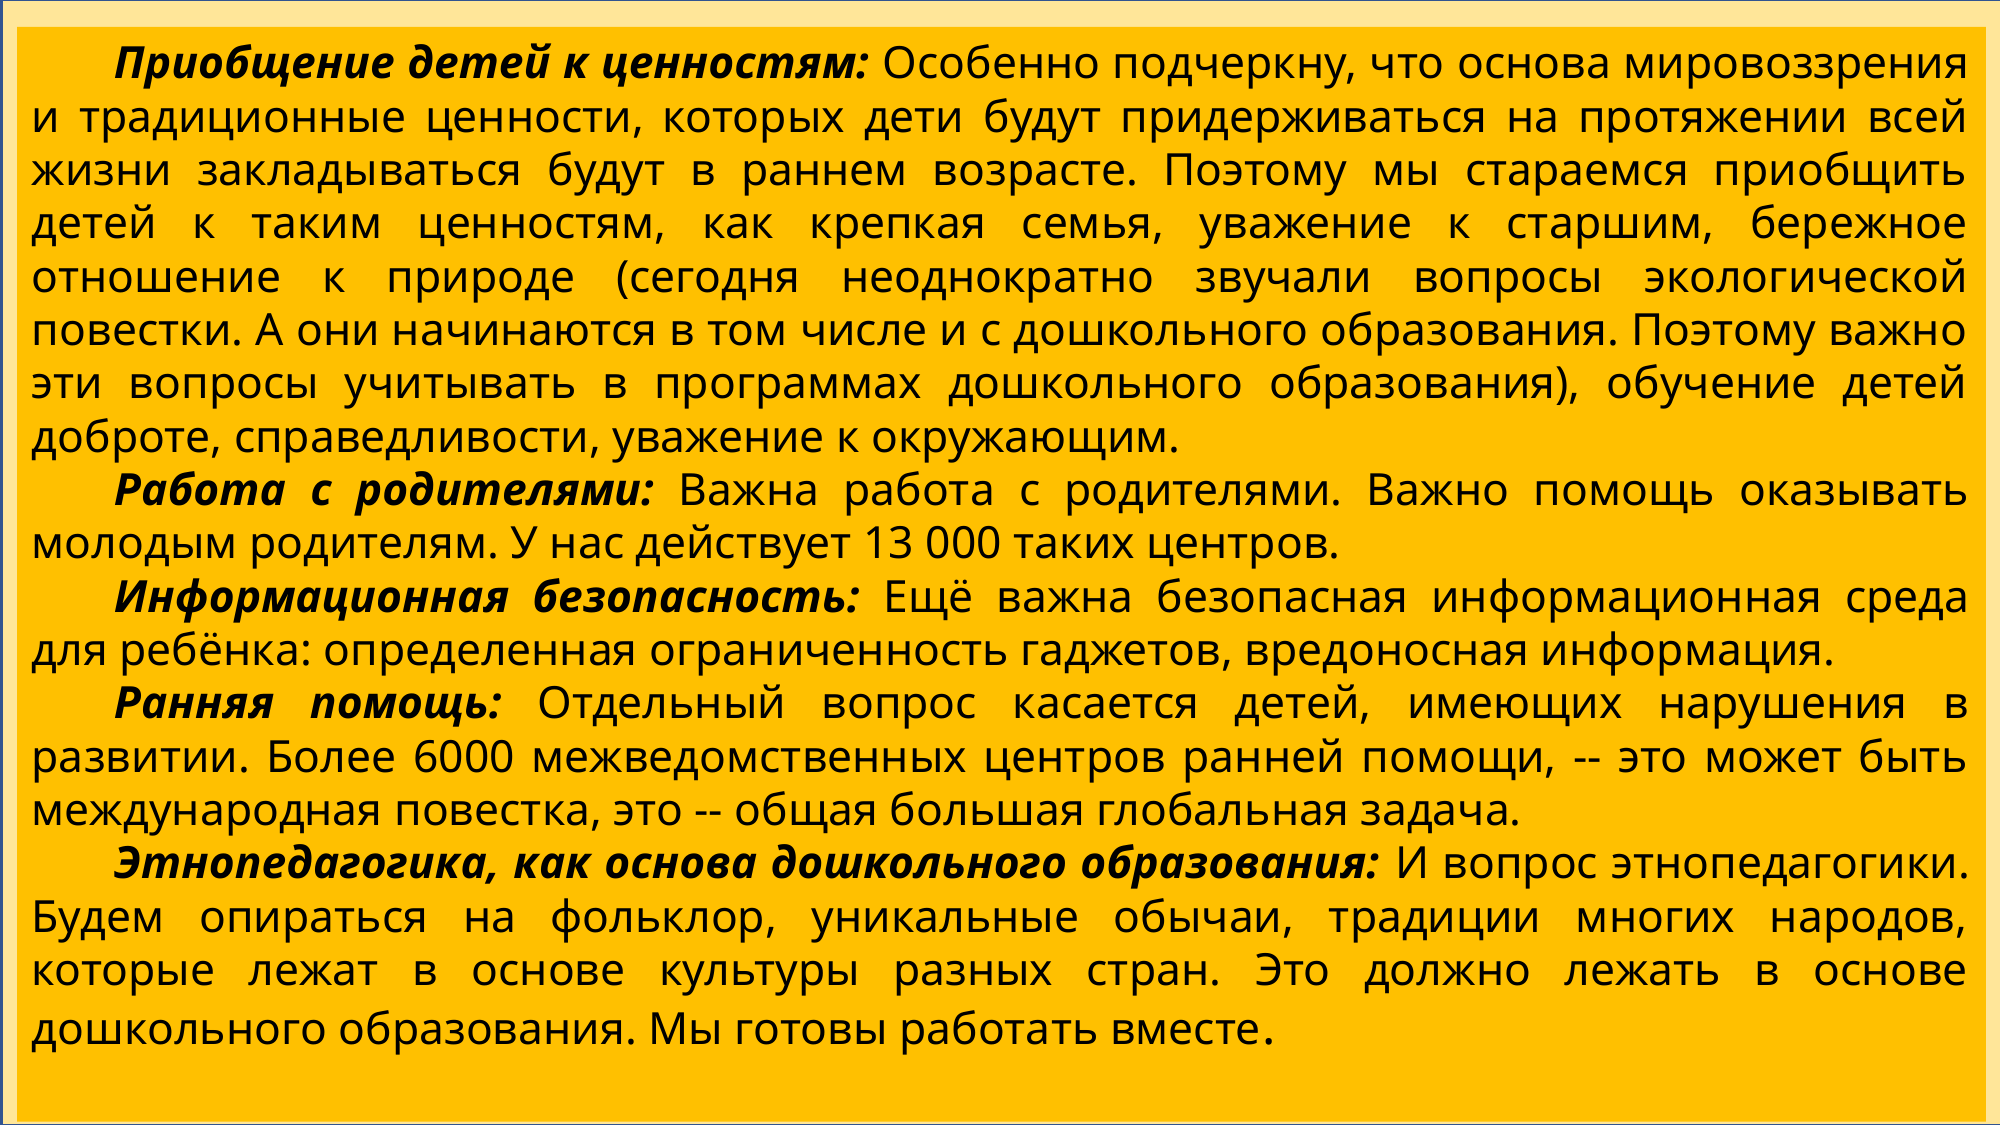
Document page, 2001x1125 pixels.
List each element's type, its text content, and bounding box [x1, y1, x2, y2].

text_box Приобщение детей к ценностям: Особенно подчеркну, что основа мировоззрения и традиционные ценности, которых дети будут придерживаться на протяжении всей жизни закладываться будут в раннем возрасте. Поэтому мы стараемся приобщить детей к таким ценностям, как крепкая семья, уважение к старшим, бережное отношение к природе (сегодня неоднократно звучали вопросы экологической повестки. А они начинаются в том числе и с дошкольного образования. Поэтому важно эти вопросы учитывать в программах дошкольного образования), обучение детей доброте, справедливости, уважение к окружающим. Работа с родителями: Важна работа с родителями. Важно помощь оказывать молодым родителям. У нас действует 13 000 таких центров. Информационная безопасность: Ещё важна безопасная информационная среда для ребёнка: определенная ограниченность гаджетов, вредоносная информация. Ранняя помощь: Отдельный вопрос касается детей, имеющих нарушения в развитии. Более 6000 межведомственных центров ранней помощи, -- это может быть международная повестка, это -- общая большая глобальная задача. Этнопедагогика, как основа дошкольного образования: И вопрос этнопедагогики. Будем опираться на фольклор, уникальные обычаи, традиции многих народов, которые лежат в основе культуры разных стран. Это должно лежать в основе дошкольного образования. Мы готовы работать вместе. [17, 26, 1986, 1122]
text_box [0, 0, 2000, 1125]
